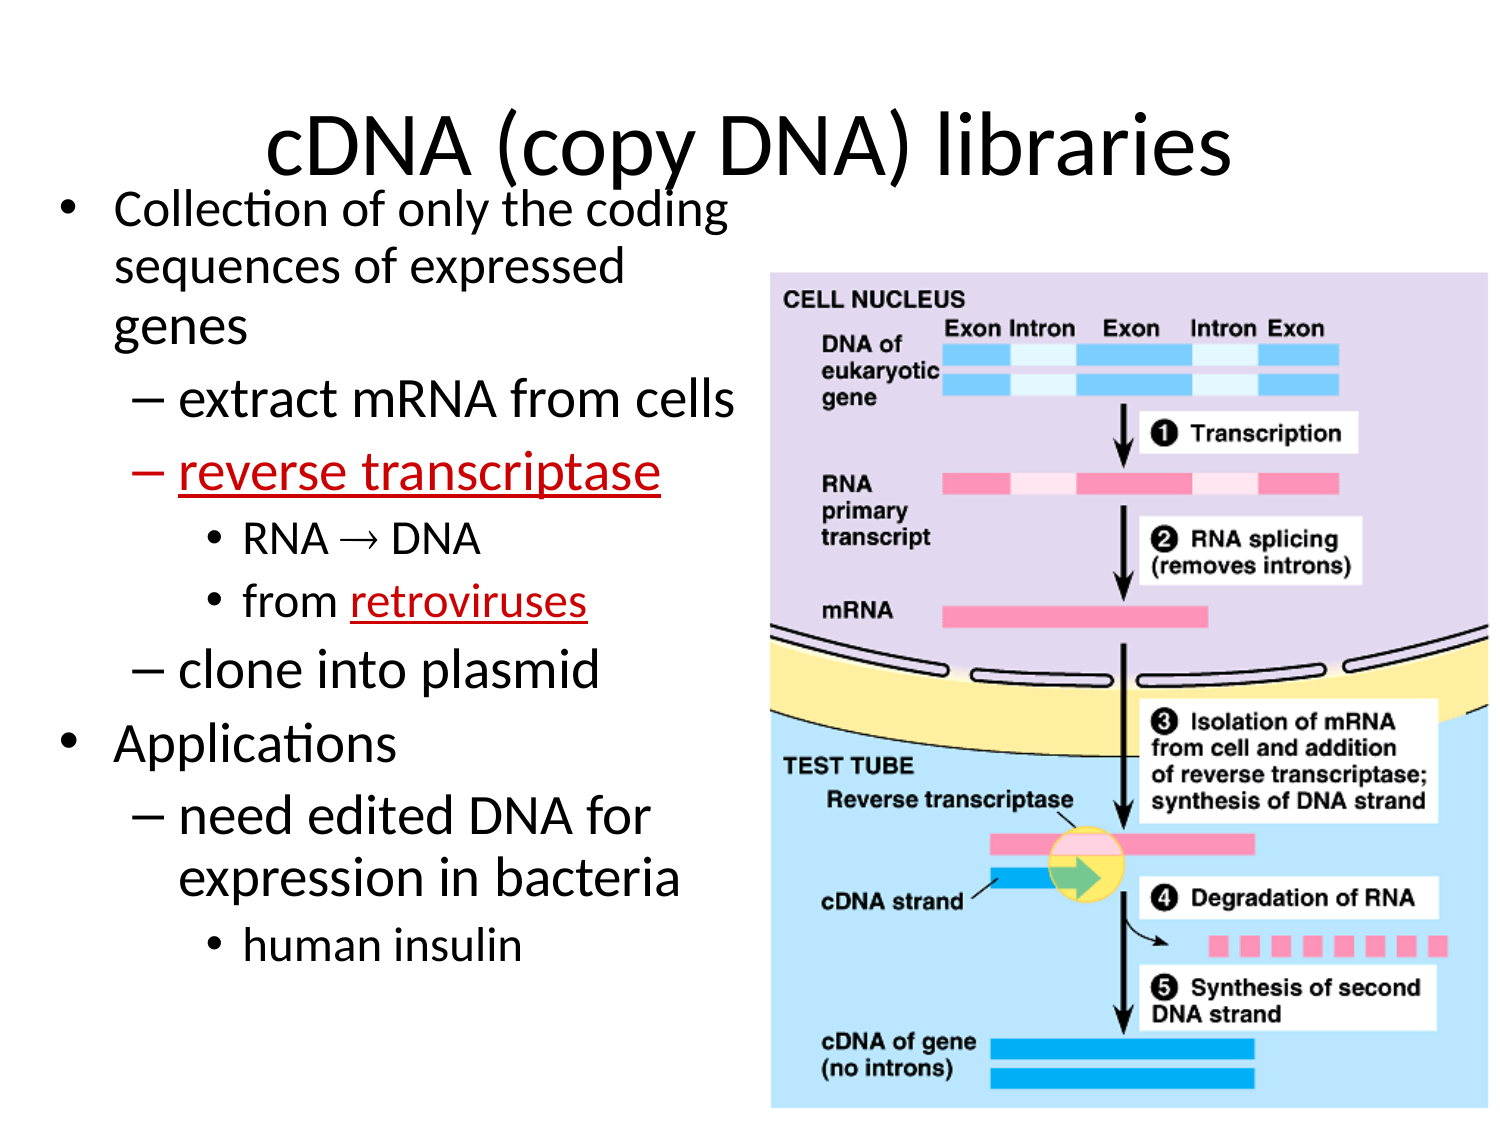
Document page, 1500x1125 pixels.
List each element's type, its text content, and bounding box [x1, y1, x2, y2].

title cDNA (copy DNA) libraries [75, 45, 1425, 233]
list Collection of only the coding sequences of expressed genes extract mRNA from cells reverse transcriptase RNA  DNA from retroviruses clone into plasmid Applications need edited DNA for expression in bacteria human insulin [43, 172, 757, 1048]
picture [759, 261, 1500, 1113]
